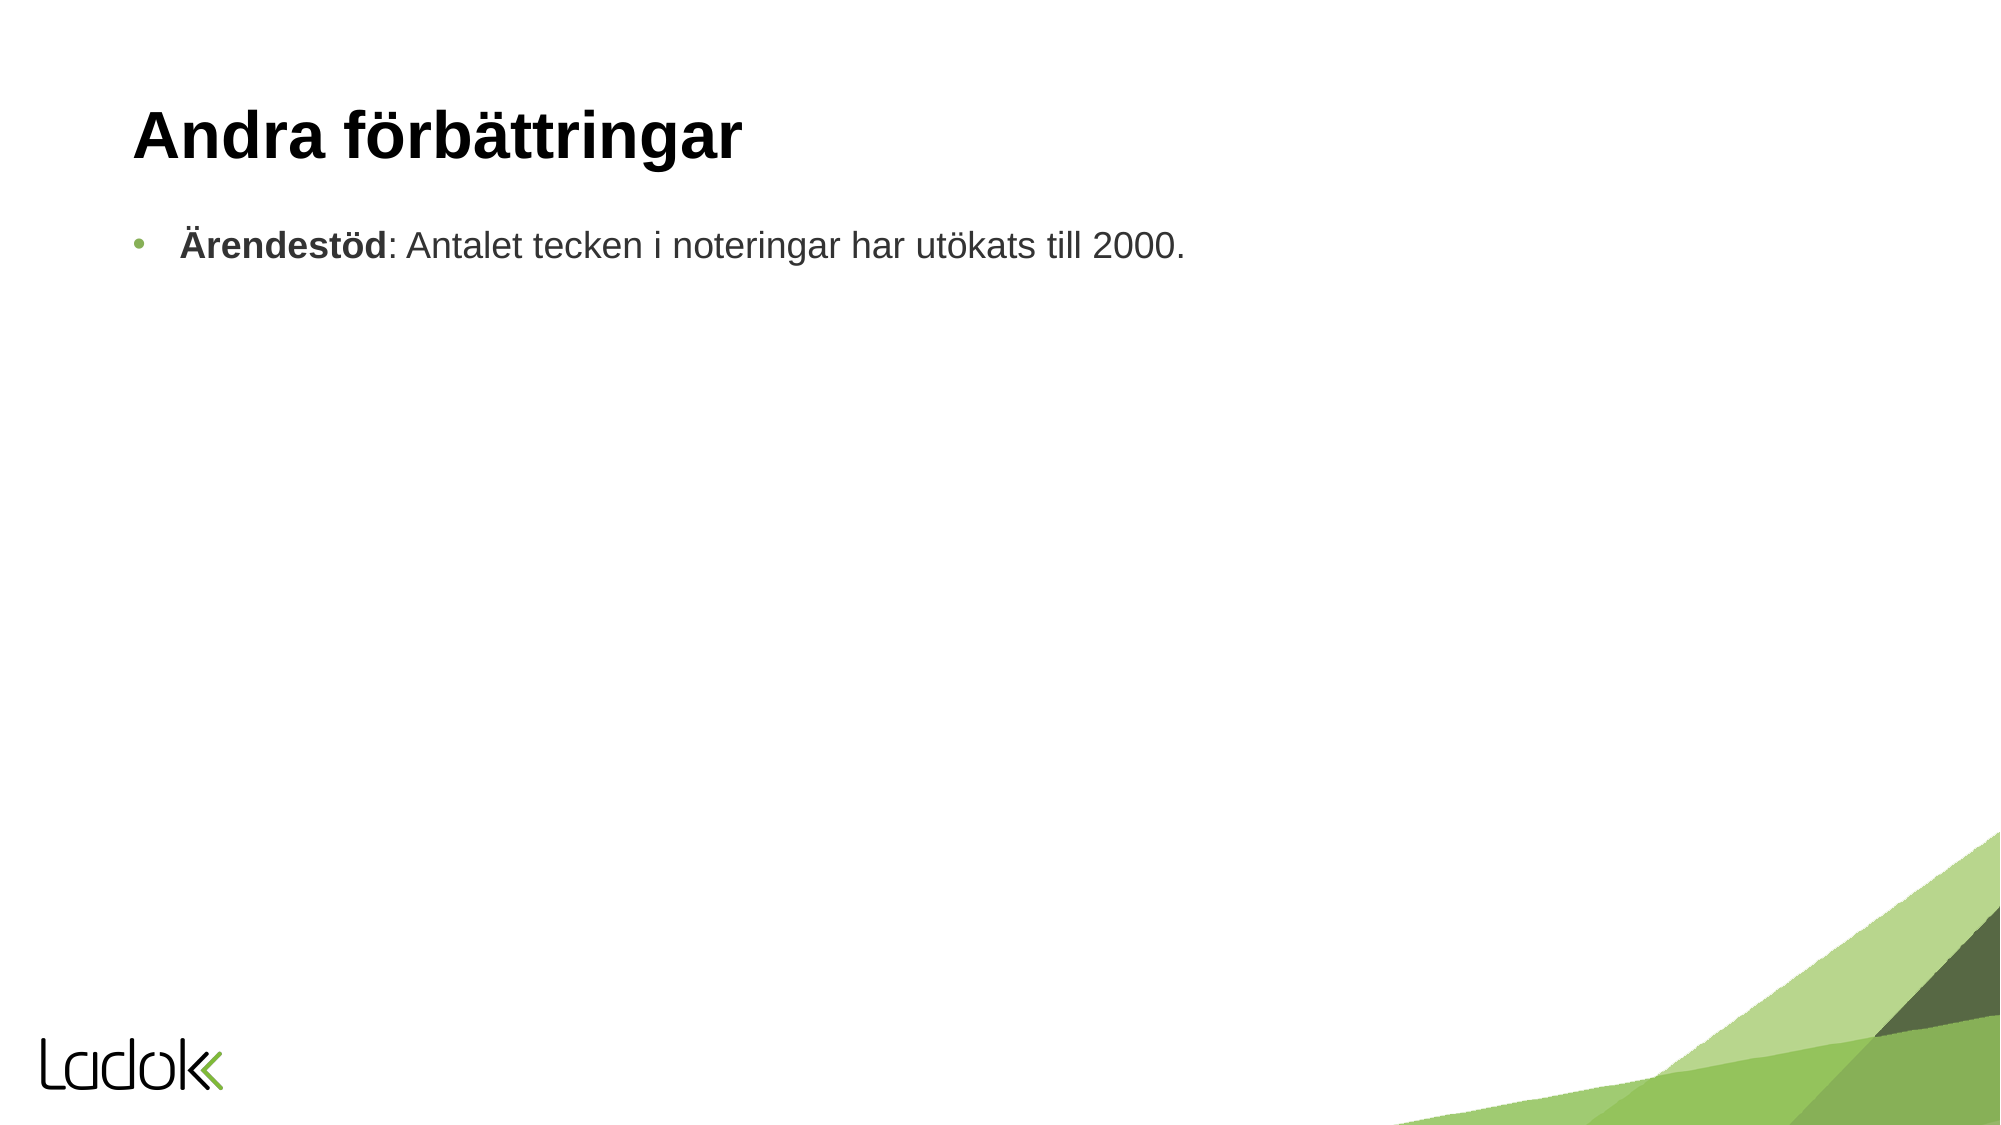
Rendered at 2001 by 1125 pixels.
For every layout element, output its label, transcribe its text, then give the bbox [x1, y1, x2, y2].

title Andra förbättringar [117, 94, 1783, 213]
picture [41, 1038, 224, 1091]
list Ärendestöd: Antalet tecken i noteringar har utökats till 2000. [117, 213, 1783, 854]
picture [1275, 832, 2000, 1125]
